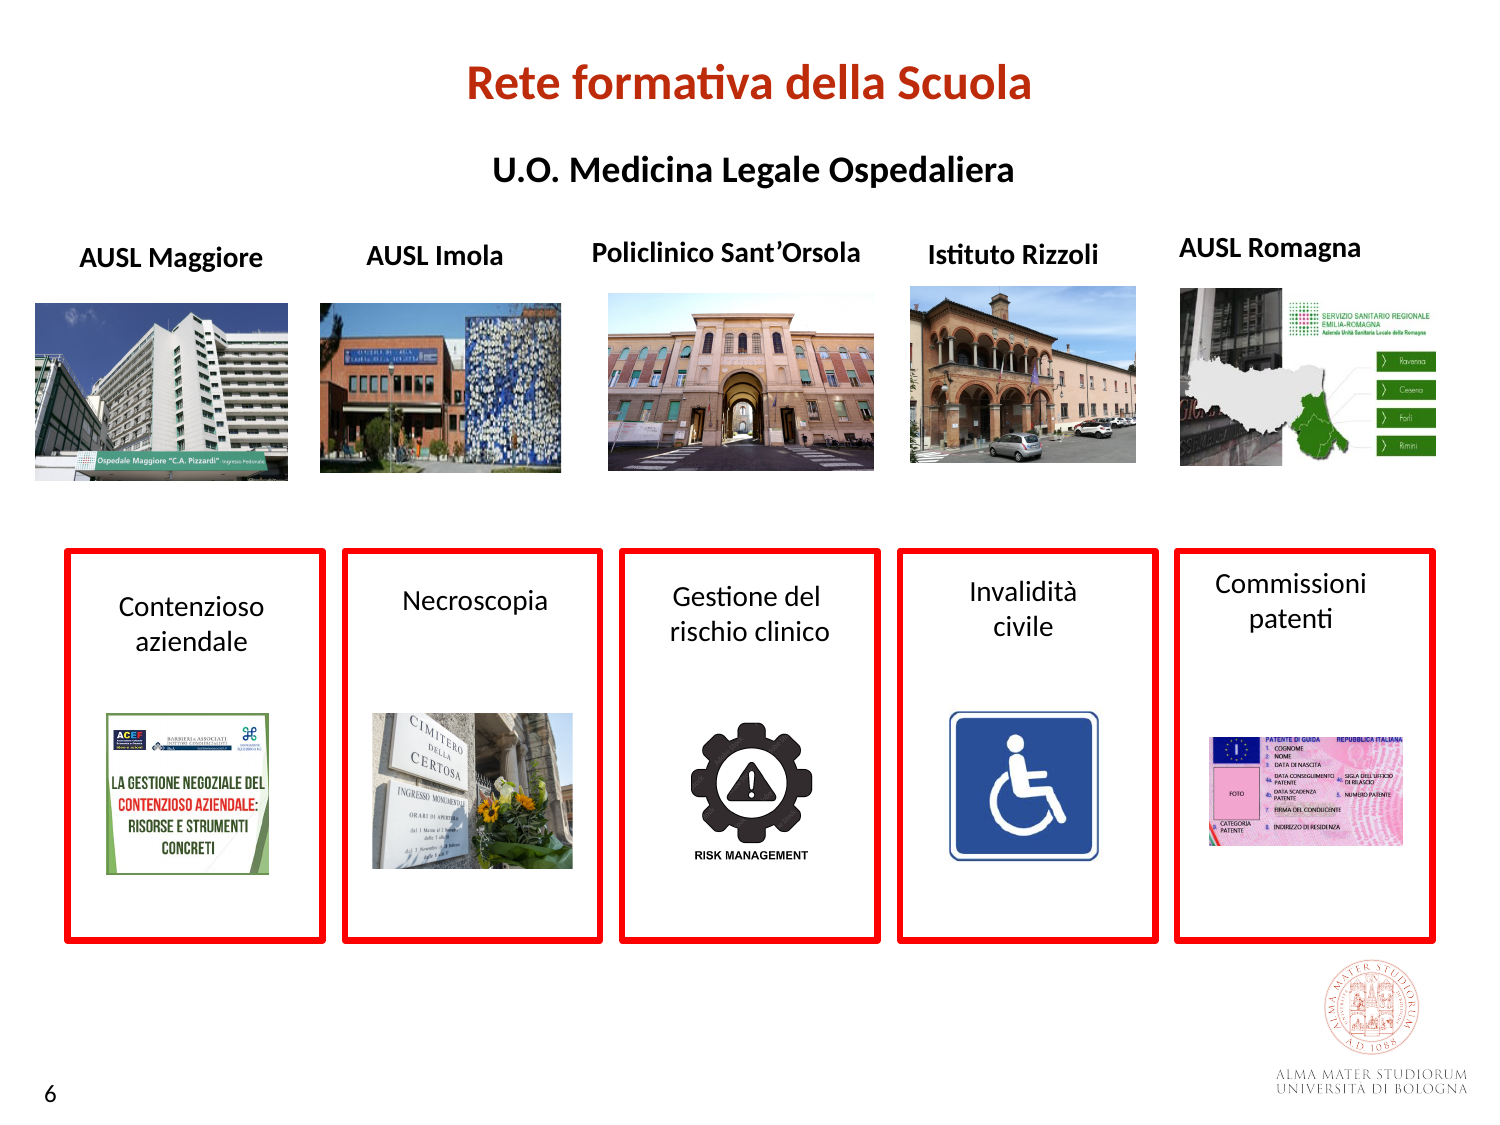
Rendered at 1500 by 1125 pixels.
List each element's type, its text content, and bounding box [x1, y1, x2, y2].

picture [1209, 737, 1404, 846]
picture [1180, 287, 1436, 466]
picture [34, 303, 288, 482]
text_box AUSL Romagna [1163, 221, 1378, 272]
picture [942, 695, 1106, 869]
picture [372, 713, 573, 869]
text_box Policlinico Sant’Orsola [564, 225, 889, 276]
text_box AUSL Imola [351, 229, 519, 279]
list Rete formativa della Scuola [425, 56, 1075, 114]
picture [106, 713, 269, 876]
text_box [898, 549, 1158, 943]
picture [674, 668, 817, 913]
text_box [65, 549, 325, 943]
text_box AUSL Maggiore [64, 230, 279, 281]
picture [910, 285, 1136, 464]
text_box [1175, 549, 1435, 943]
picture [319, 303, 562, 473]
picture [1246, 940, 1497, 1118]
picture [607, 292, 874, 471]
text_box [620, 549, 880, 943]
text_box [343, 549, 602, 943]
text_box Istituto Rizzoli [913, 228, 1114, 278]
text_box U.O. Medicina Legale Ospedaliera [367, 137, 1140, 197]
